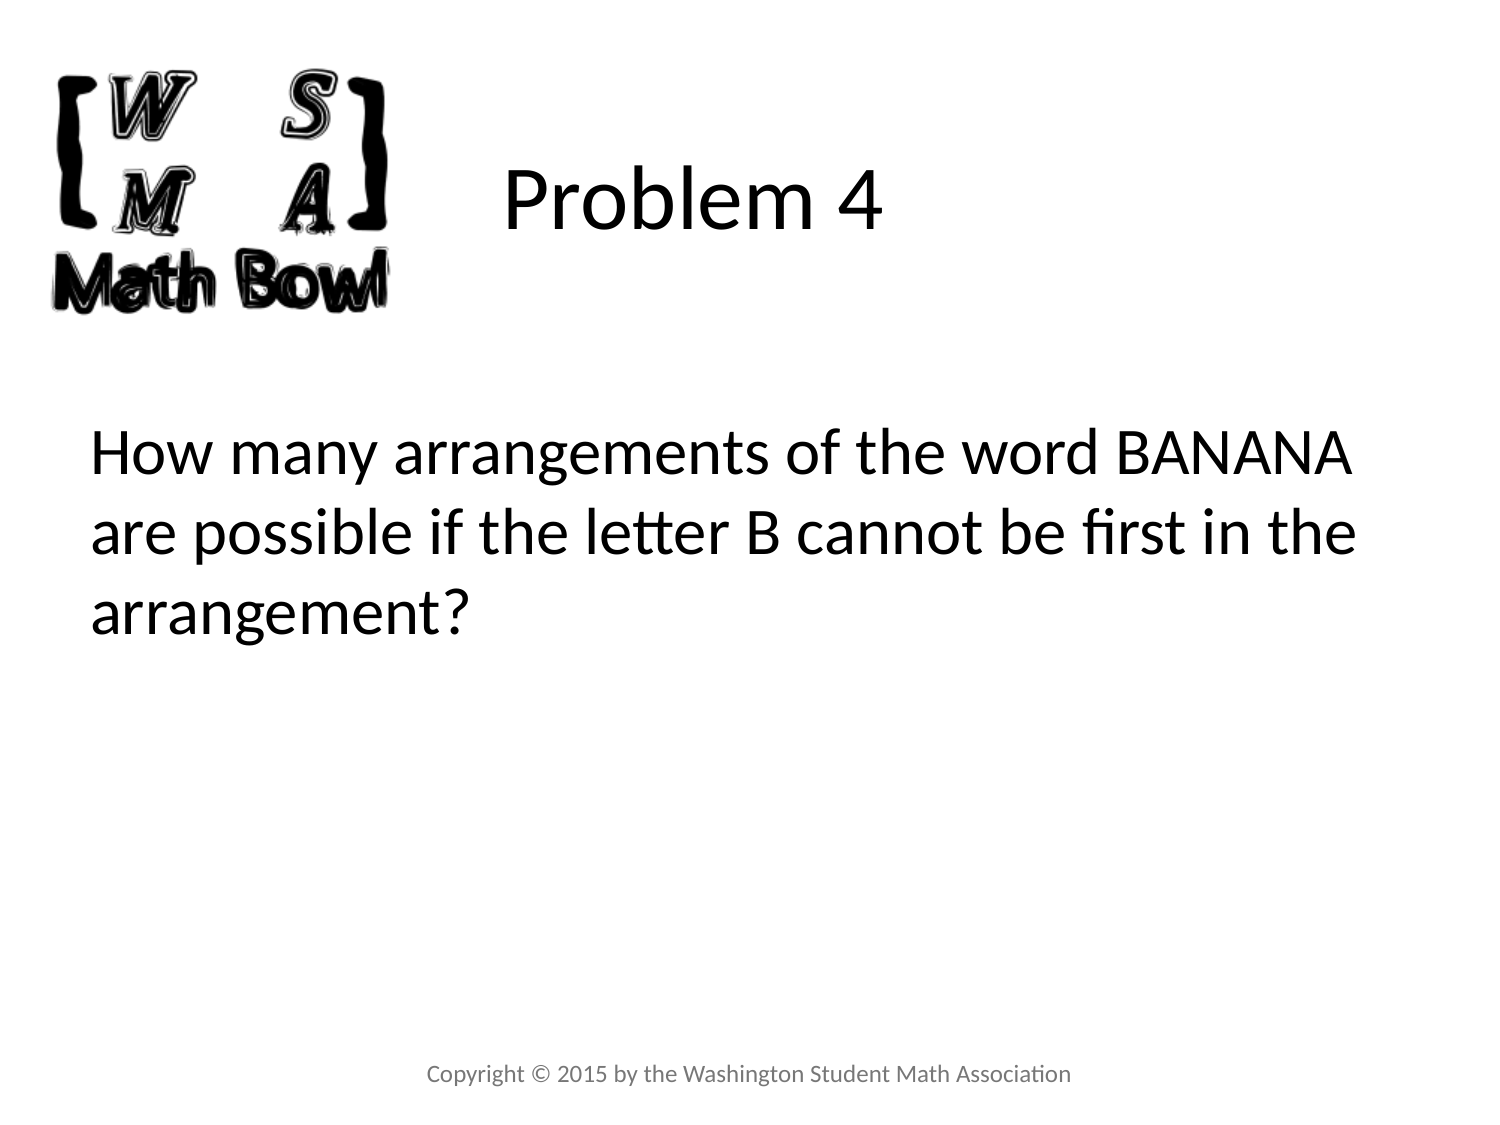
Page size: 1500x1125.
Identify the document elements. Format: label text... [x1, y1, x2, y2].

text_box Copyright © 2015 by the Washington Student Math Association [374, 1050, 1125, 1095]
picture [48, 62, 401, 324]
title Problem 4 [487, 99, 1400, 287]
list How many arrangements of the word BANANA are possible if the letter B cannot be first in the arrangement? [75, 399, 1425, 888]
